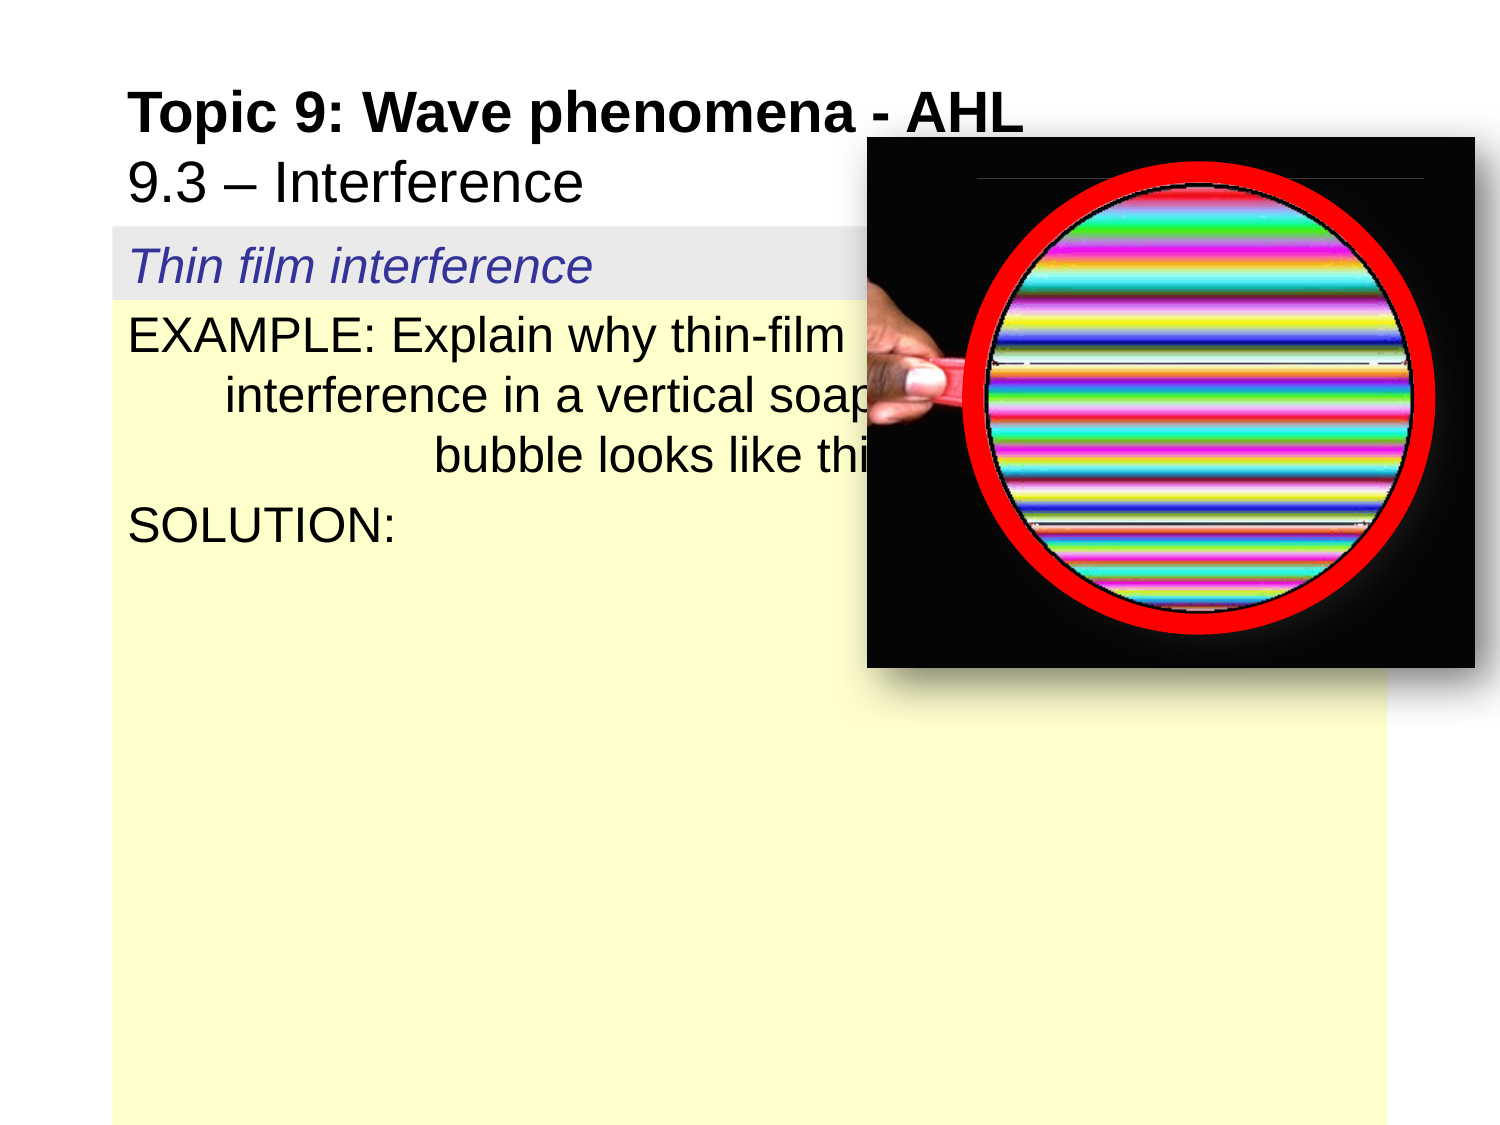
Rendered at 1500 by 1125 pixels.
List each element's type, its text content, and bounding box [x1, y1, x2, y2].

picture [866, 137, 1476, 668]
text_box Thin film interference [112, 226, 849, 300]
text_box Topic 9: Wave phenomena - AHL 9.3 – Interference [112, 67, 1388, 215]
text_box EXAMPLE: Explain why thin-film interference in a vertical soap bubble looks like this. SOLUTION: [112, 300, 1388, 1125]
